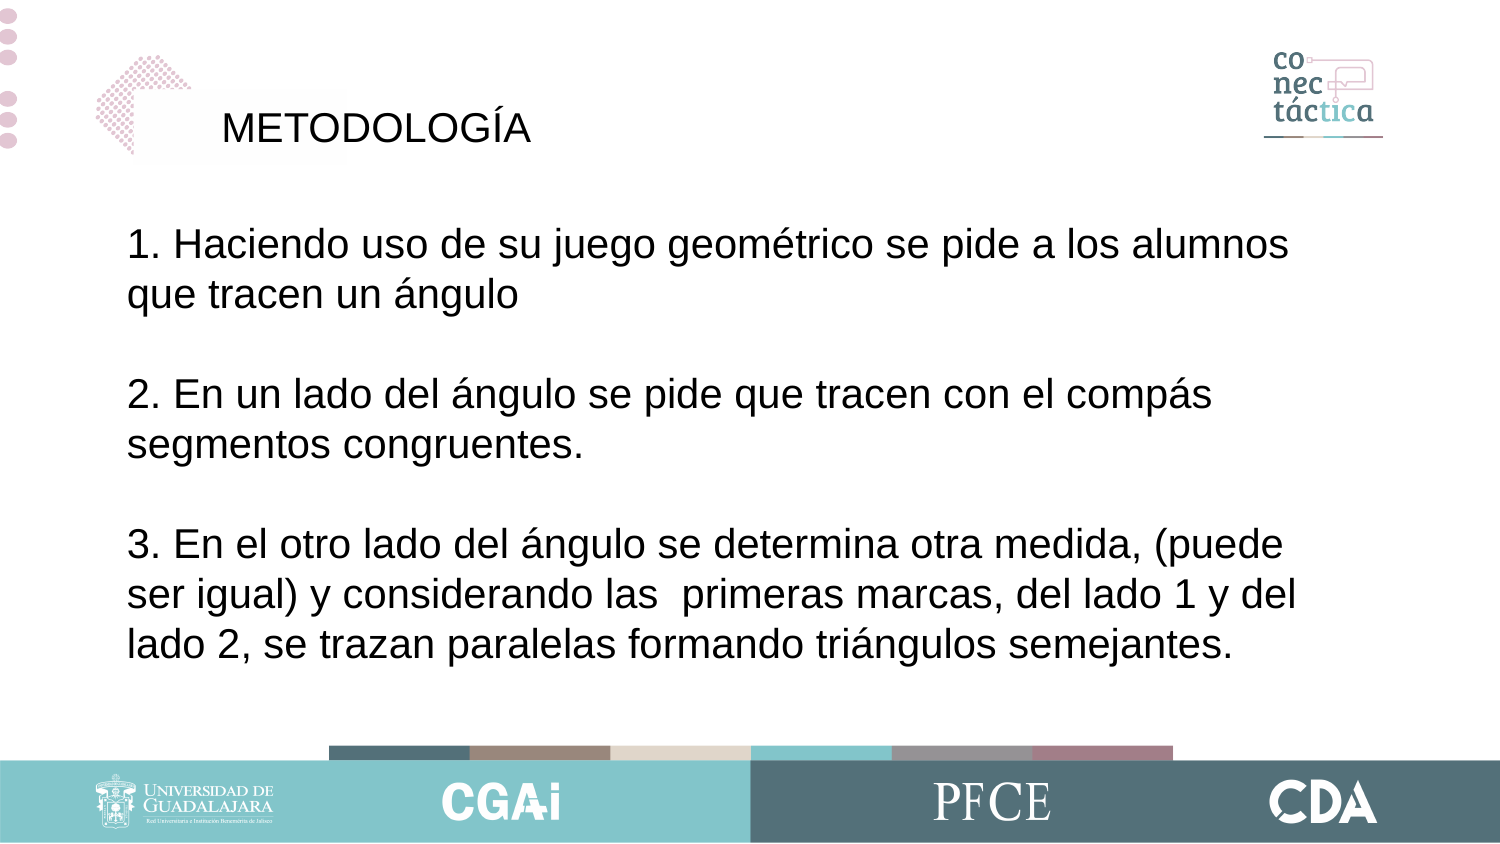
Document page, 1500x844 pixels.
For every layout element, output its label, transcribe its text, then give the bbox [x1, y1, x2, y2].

picture [0, 0, 1500, 844]
text_box 1. Haciendo uso de su juego geométrico se pide a los alumnos que tracen un ángulo 2. En un lado del ángulo se pide que tracen con el compás segmentos congruentes. 3. En el otro lado del ángulo se determina otra medida, (puede ser igual) y considerando las primeras marcas, del lado 1 y del lado 2, se trazan paralelas formando triángulos semejantes. [112, 209, 1329, 675]
text_box METODOLOGÍA [206, 93, 1105, 159]
